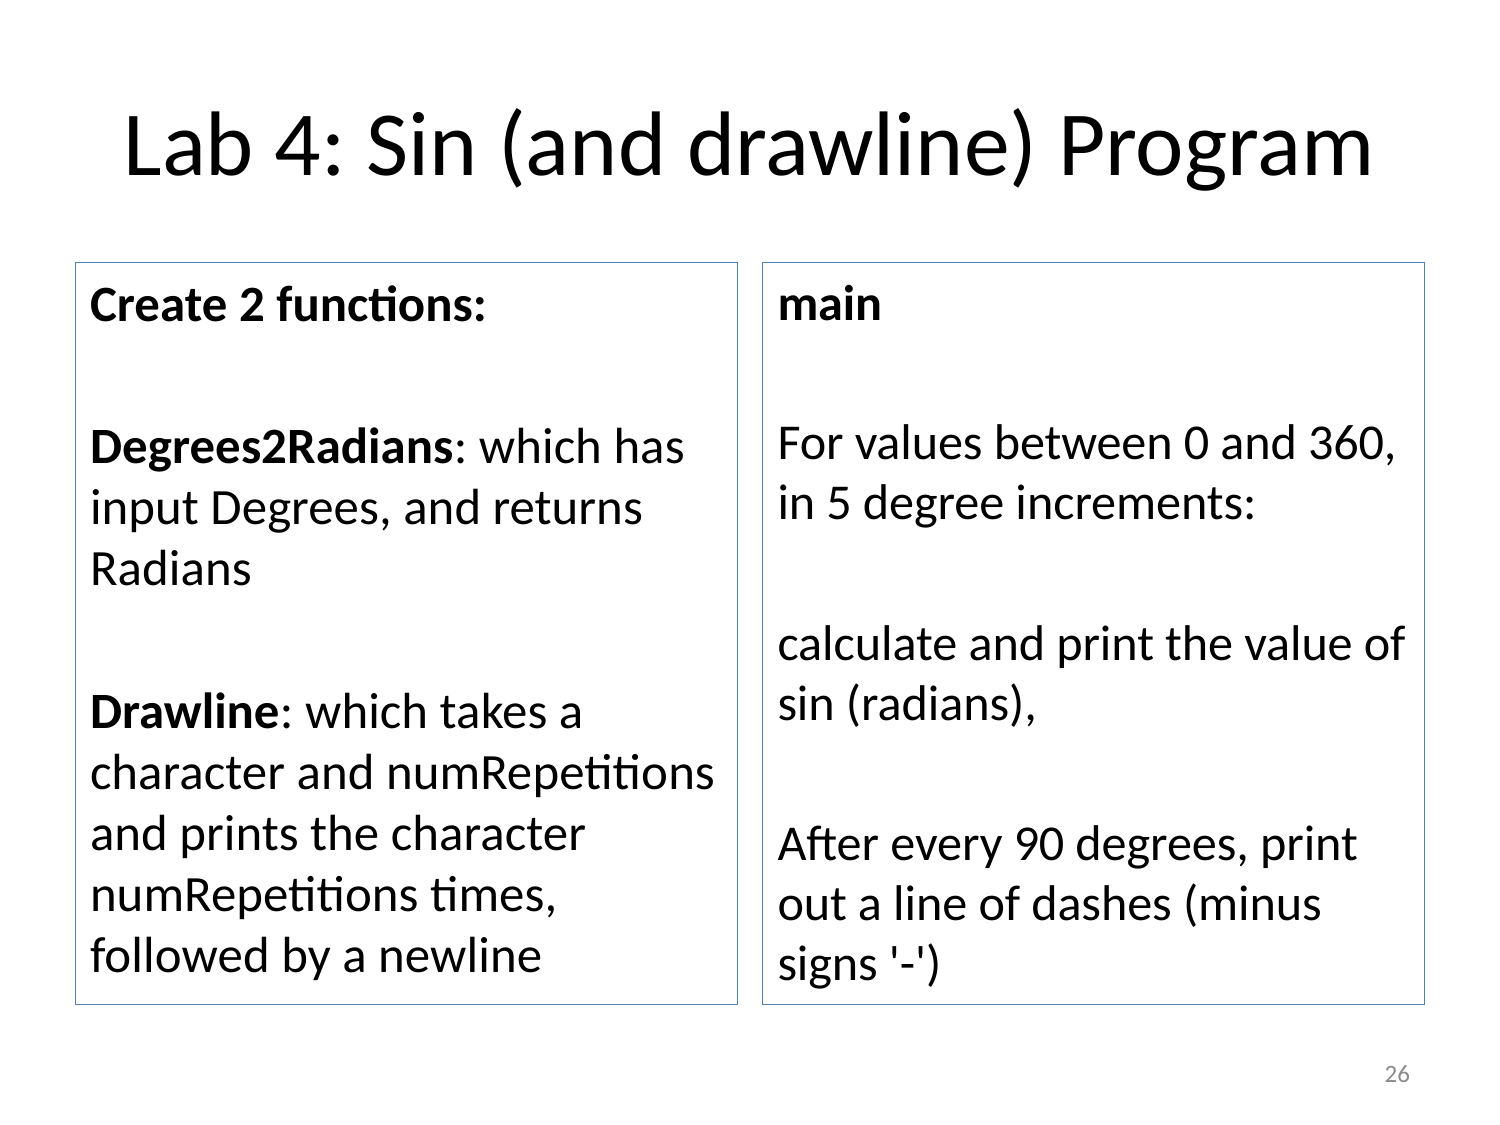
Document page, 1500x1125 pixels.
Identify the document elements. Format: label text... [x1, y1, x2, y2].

list main For values between 0 and 360, in 5 degree increments: calculate and print the value of sin (radians), After every 90 degrees, print out a line of dashes (minus signs '-') [762, 262, 1425, 1005]
slide_number 26 [1074, 1042, 1425, 1103]
title Lab 4: Sin (and drawline) Program [75, 45, 1425, 233]
list Create 2 functions: Degrees2Radians: which has input Degrees, and returns Radians ﻿﻿﻿﻿Drawline: which takes a character and numRepetitions and prints the character numRepetitions times, followed by a newline [75, 262, 738, 1005]
